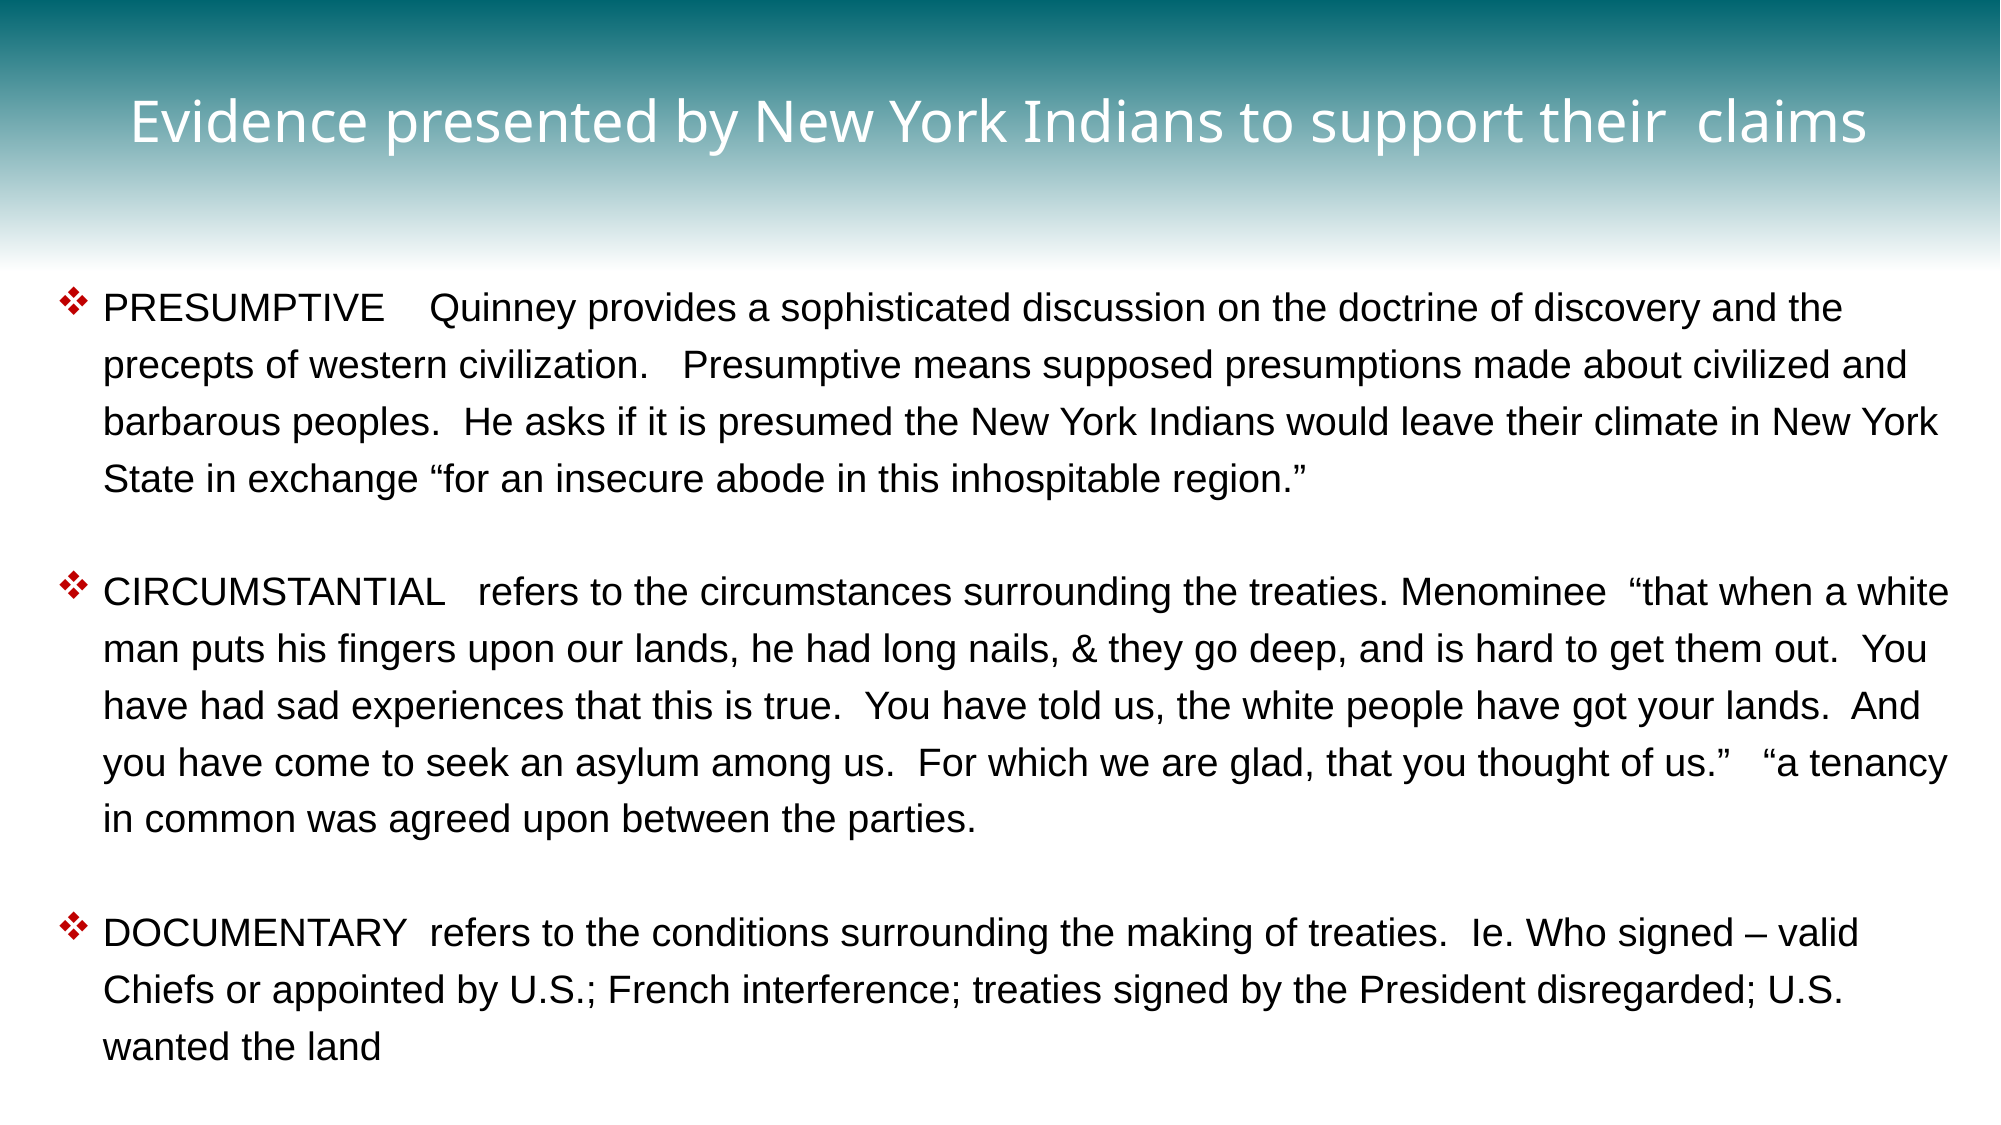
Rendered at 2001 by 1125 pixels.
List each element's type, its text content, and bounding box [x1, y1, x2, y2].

list PRESUMPTIVE Quinney provides a sophisticated discussion on the doctrine of discovery and the precepts of western civilization. Presumptive means supposed presumptions made about civilized and barbarous peoples. He asks if it is presumed the New York Indians would leave their climate in New York State in exchange “for an insecure abode in this inhospitable region.” CIRCUMSTANTIAL refers to the circumstances surrounding the treaties. Menominee “that when a white man puts his fingers upon our lands, he had long nails, & they go deep, and is hard to get them out. You have had sad experiences that this is true. You have told us, the white people have got your lands. And you have come to seek an asylum among us. For which we are glad, that you thought of us.” “a tenancy in common was agreed upon between the parties. DOCUMENTARY refers to the conditions surrounding the making of treaties. Ie. Who signed – valid Chiefs or appointed by U.S.; French interference; treaties signed by the President disregarded; U.S. wanted the land [41, 265, 1968, 1125]
title Evidence presented by New York Indians to support their claims [60, 58, 1940, 189]
